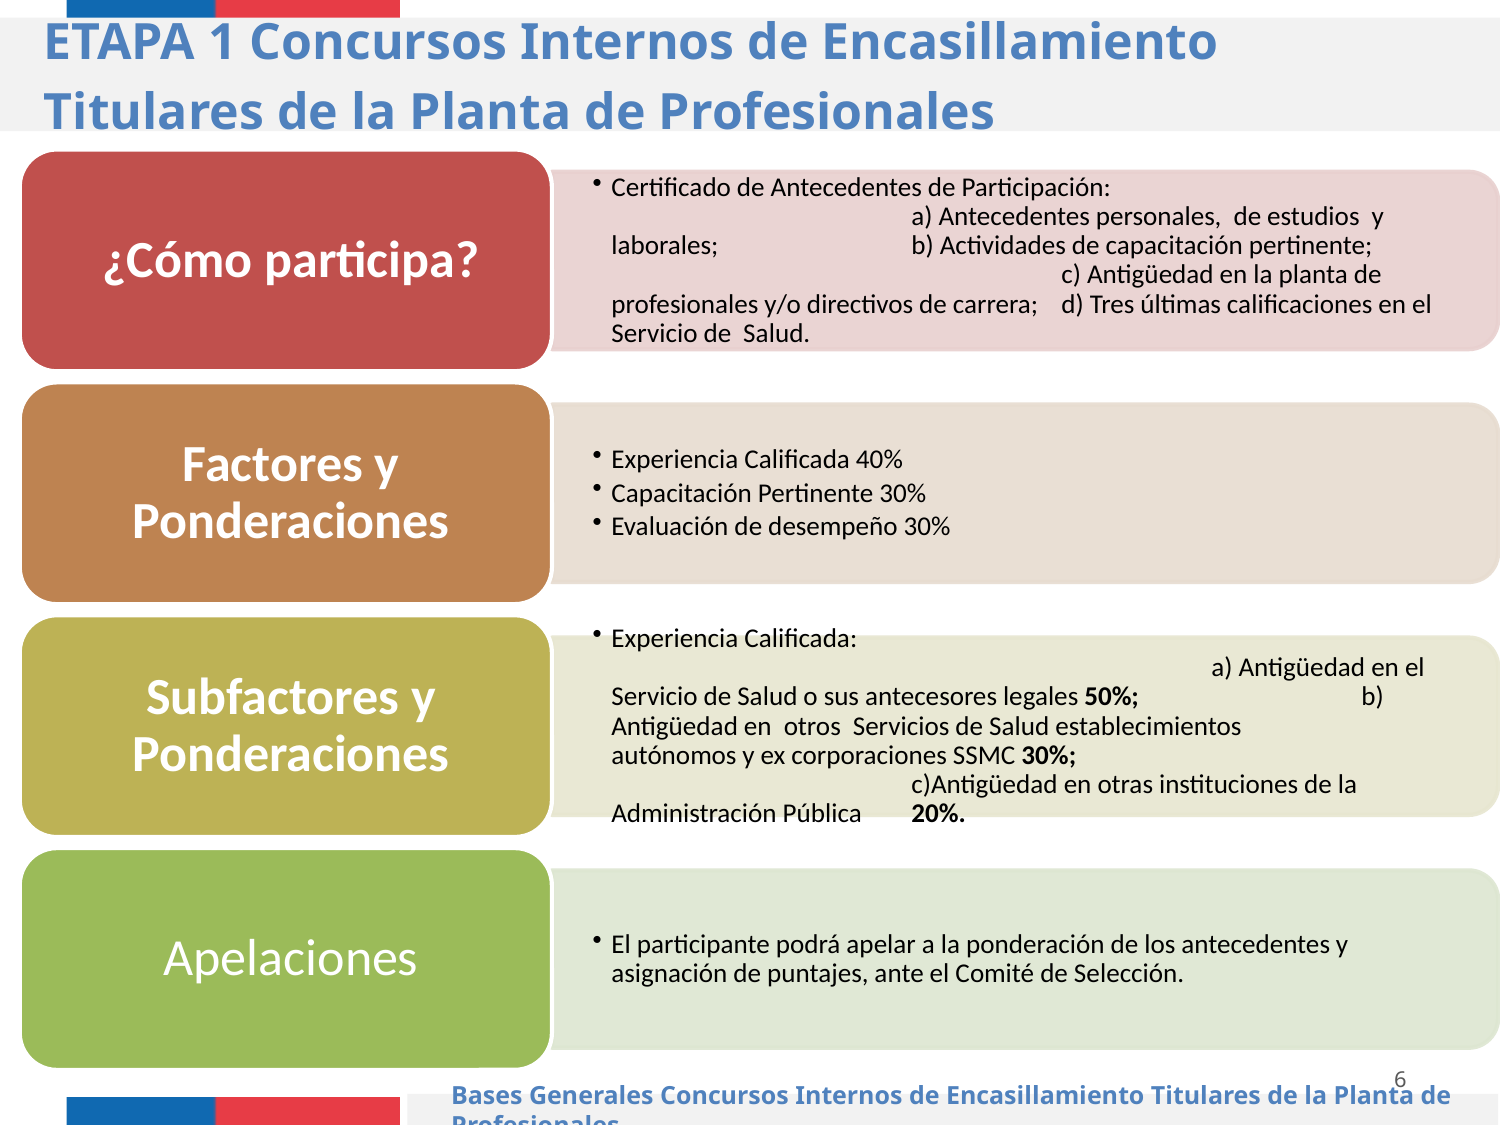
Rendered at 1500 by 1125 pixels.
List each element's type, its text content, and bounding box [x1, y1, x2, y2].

picture [66, 1097, 400, 1125]
picture [66, 0, 400, 17]
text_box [19, 148, 1499, 1071]
text_box ETAPA 1 Concursos Internos de Encasillamiento Titulares de la Planta de Profesionales [0, 17, 1500, 132]
text_box Bases Generales Concursos Internos de Encasillamiento Titulares de la Planta de Profesionales. [407, 1093, 1499, 1125]
